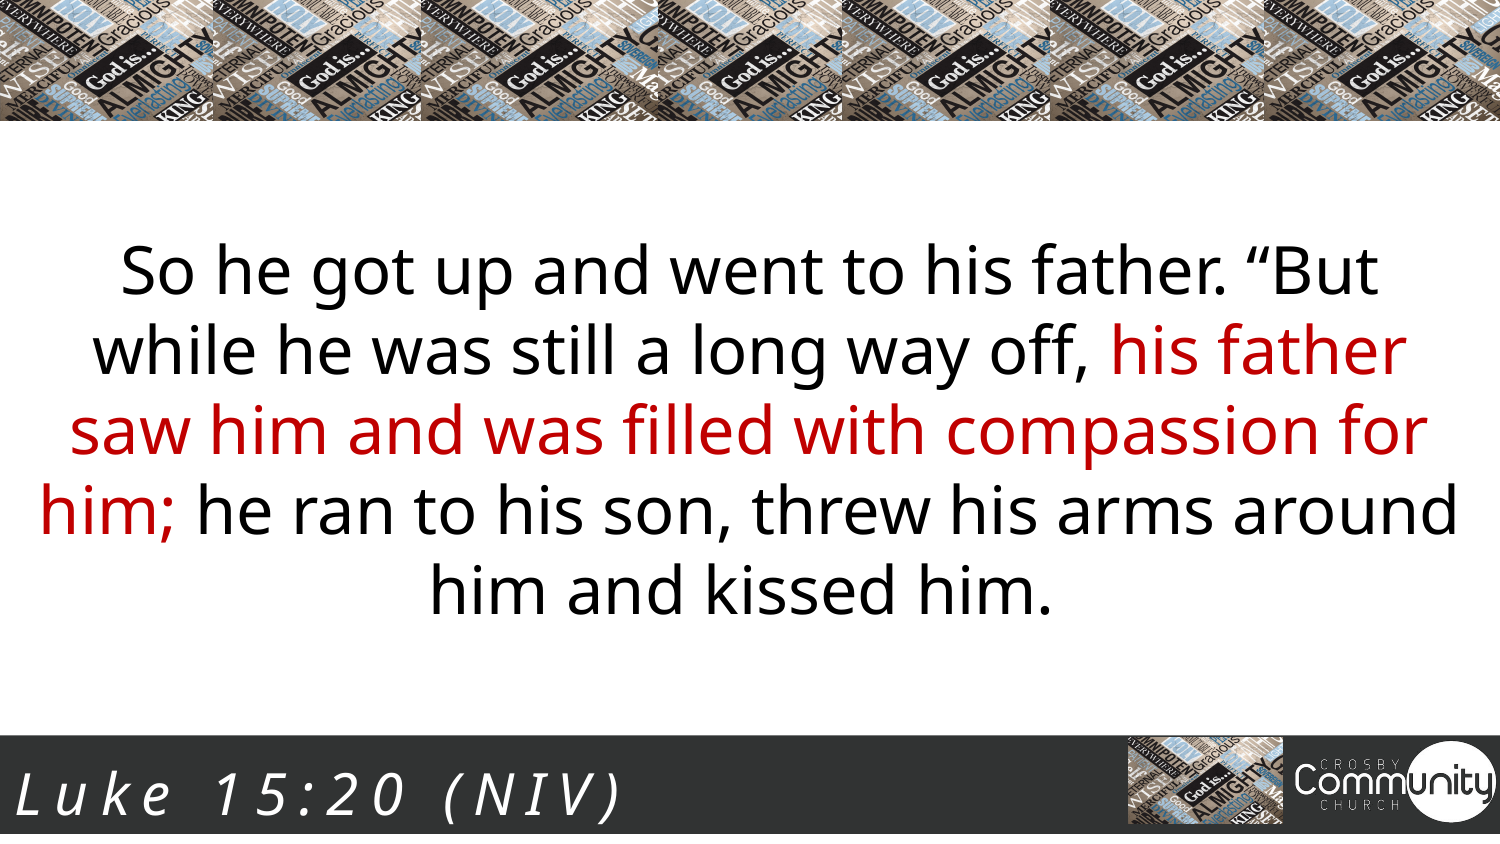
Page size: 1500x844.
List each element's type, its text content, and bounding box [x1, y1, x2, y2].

picture [1127, 736, 1283, 825]
picture [0, 0, 1500, 121]
text_box Luke 15:20 (NIV) [0, 735, 1500, 834]
text_box So he got up and went to his father. “But while he was still a long way off, his father saw him and was filled with compassion for him; he ran to his son, threw his arms around him and kissed him. [15, 136, 1486, 720]
picture [1292, 734, 1500, 827]
